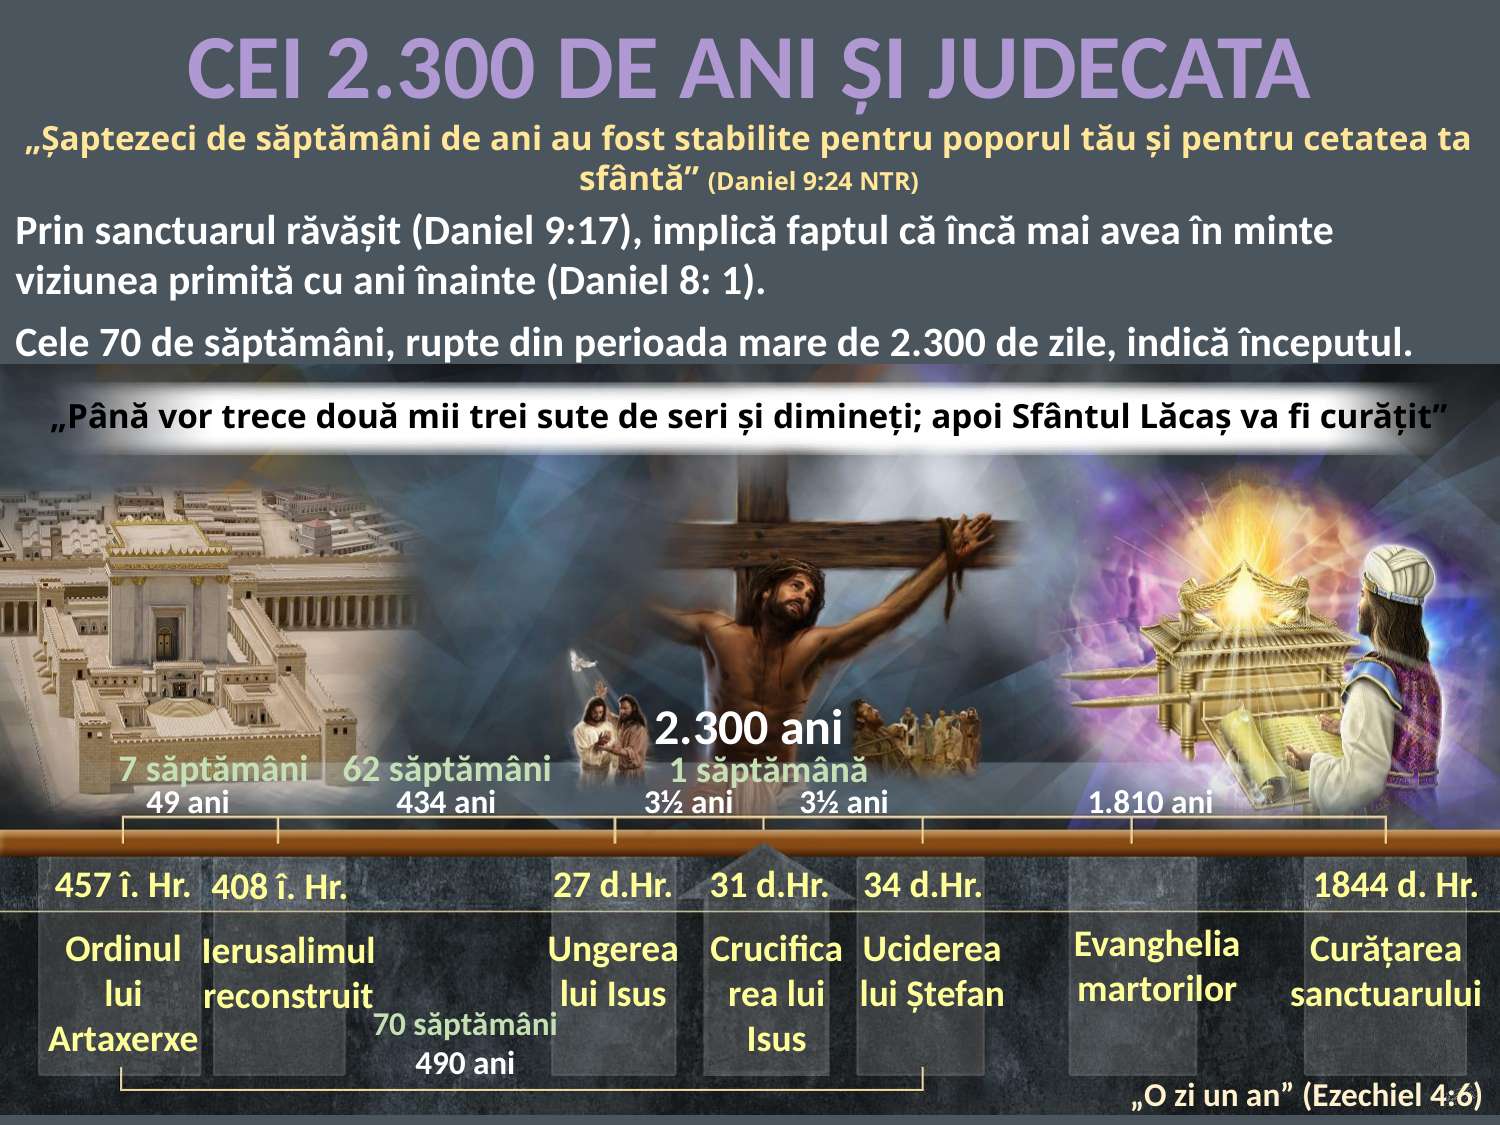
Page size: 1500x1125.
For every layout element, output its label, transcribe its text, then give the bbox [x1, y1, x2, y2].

text_box CEI 2.300 DE ANI ŞI JUDECATA [0, 0, 1500, 125]
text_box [0, 364, 1500, 1115]
text_box Prin sanctuarul răvăşit (Daniel 9:17), implică faptul că încă mai avea în minte viziunea primită cu ani înainte (Daniel 8: 1). Cele 70 de săptămâni, rupte din perioada mare de 2.300 de zile, indică începutul. [0, 205, 1499, 364]
text_box „Şaptezeci de săptămâni de ani au fost stabilite pentru poporul tău şi pentru cetatea ta sfântă” (Daniel 9:24 NTR) [0, 109, 1499, 205]
text_box „O zi un an” (Ezechiel 4:6) [939, 1115, 1499, 1121]
